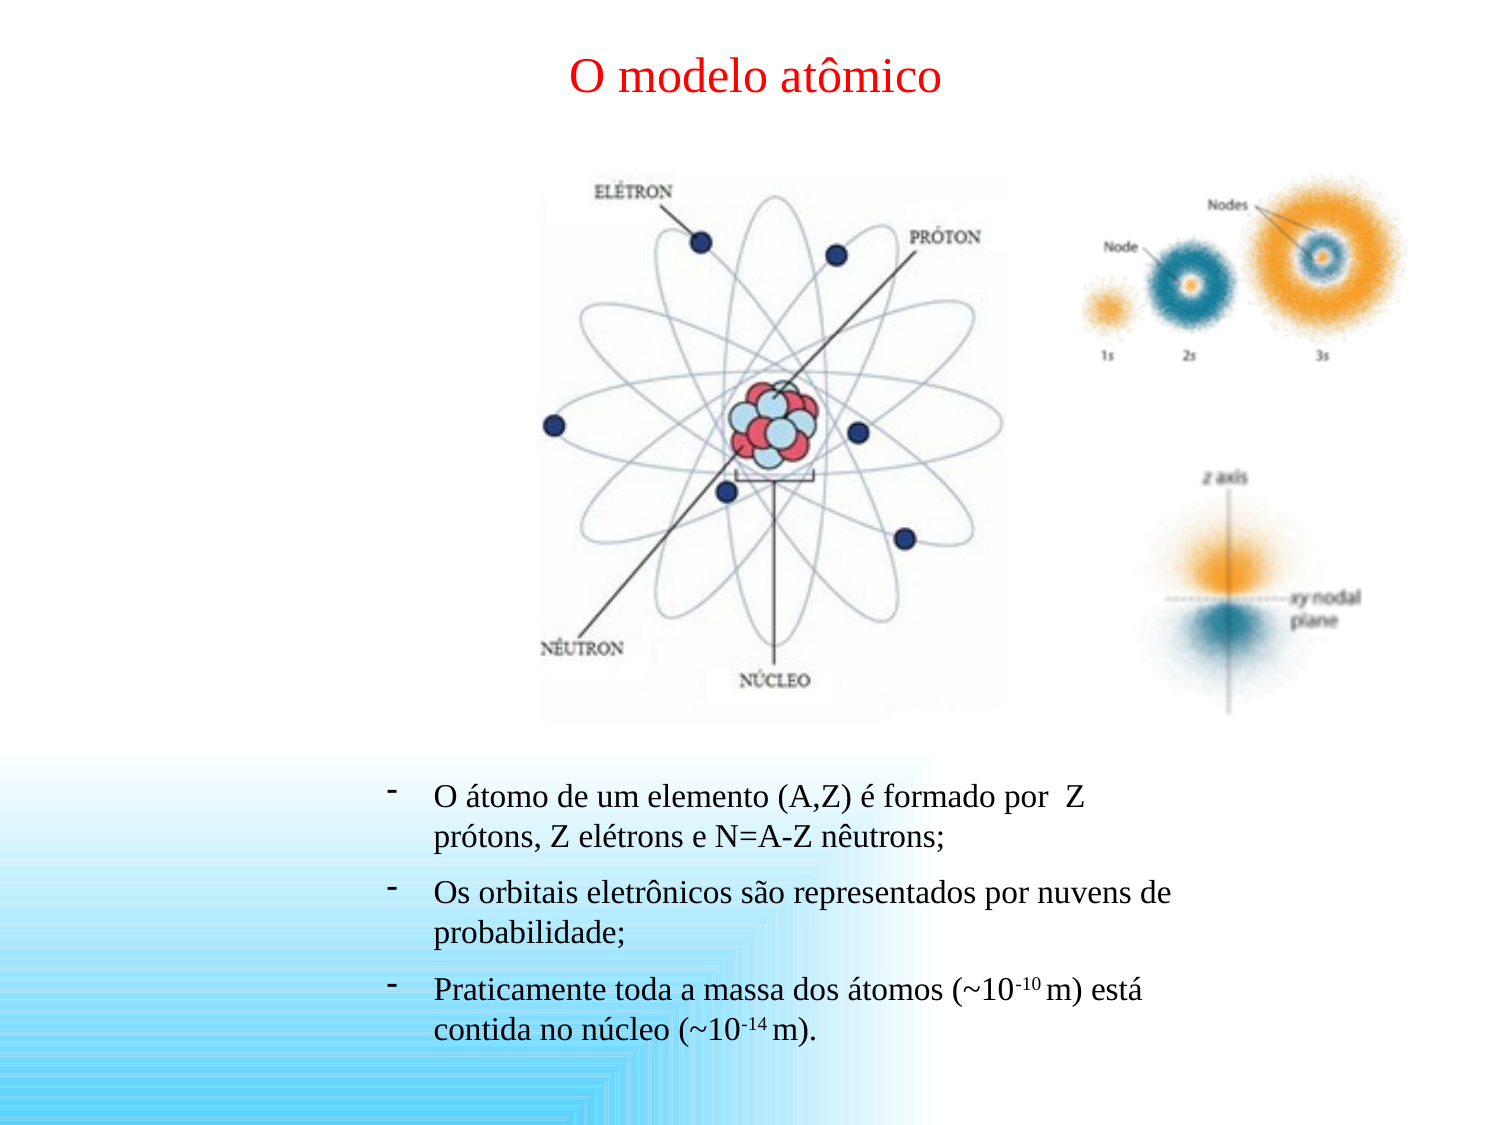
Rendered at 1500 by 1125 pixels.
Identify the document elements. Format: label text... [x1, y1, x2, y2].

text_box O modelo atômico [429, 42, 1083, 103]
text_box O átomo de um elemento (A,Z) é formado por Z prótons, Z elétrons e N=A-Z nêutrons; Os orbitais eletrônicos são representados por nuvens de probabilidade; Praticamente toda a massa dos átomos (~10-10 m) está contida no núcleo (~10-14 m). [371, 766, 1211, 1055]
picture [537, 172, 1011, 729]
picture [1108, 449, 1382, 728]
picture [1082, 172, 1408, 398]
